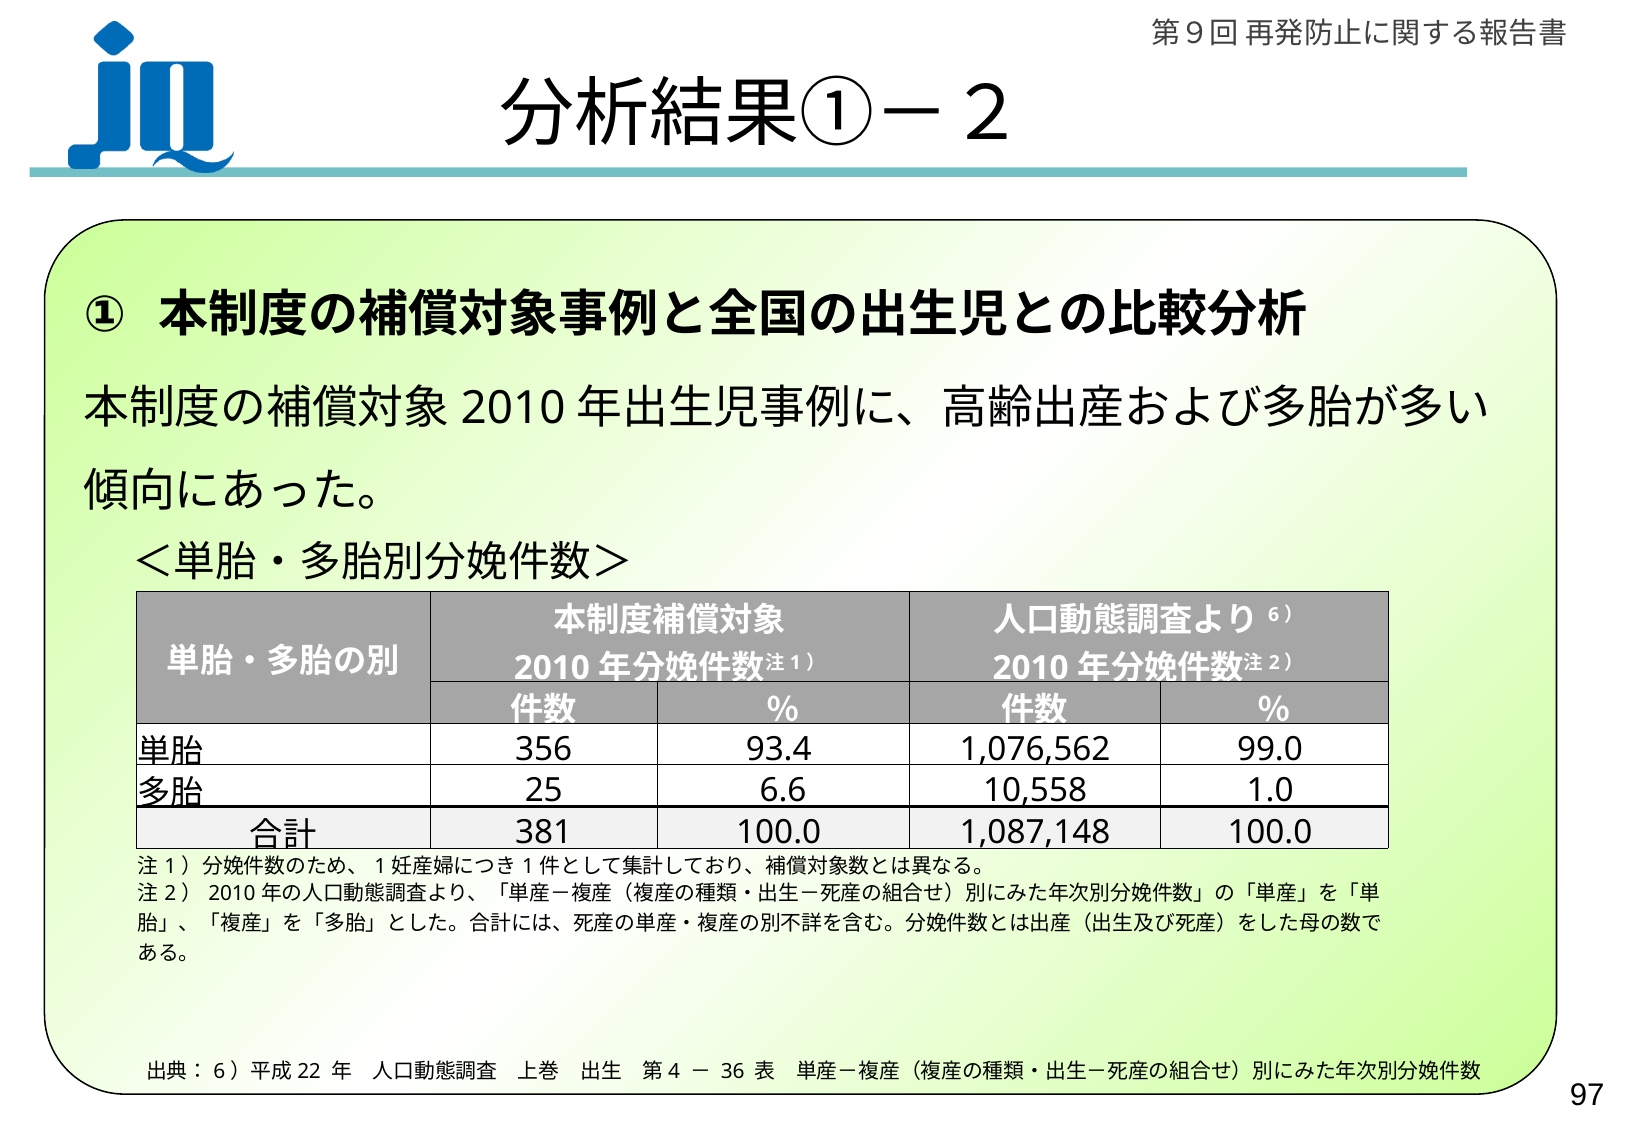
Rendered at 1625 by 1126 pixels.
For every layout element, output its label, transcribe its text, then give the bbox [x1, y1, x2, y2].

table_header 本制度補償対象 2010年分娩件数注1） [431, 592, 909, 681]
table_cell 1,087,148 [910, 808, 1160, 848]
table_cell 10,558 [910, 765, 1160, 805]
table_cell 注2）2010年の人口動態調査より、「単産－複産（複産の種類・出生－死産の組合せ）別にみた年次別分娩件数」の「単産」を「単胎」、「複産」を「多胎」とした。合計には、死産の単産・複産の別不詳を含む。分娩件数とは出産（出生及び死産）をした母の数である。 [136, 875, 1388, 1028]
table_cell ％ [658, 682, 909, 723]
table_cell 356 [431, 724, 657, 764]
table_cell ％ [1161, 682, 1388, 723]
table_cell 1.0 [1161, 765, 1388, 805]
table_header 人口動態調査より6） 2010年分娩件数注2） [910, 592, 1388, 681]
slide_number 96 [1241, 1066, 1621, 1126]
table_cell 6.6 [658, 765, 909, 805]
text_box ＜単胎・多胎別分娩件数＞ [117, 527, 649, 593]
table_header 単胎・多胎の別 [137, 592, 430, 723]
table_cell 100.0 [1161, 808, 1388, 848]
table_cell 注1）分娩件数のため、1妊産婦につき1件として集計しており、補償対象数とは異なる。 [136, 849, 1388, 875]
table_cell 100.0 [658, 808, 909, 848]
table_cell 25 [431, 765, 657, 805]
table_cell 多胎 [137, 765, 430, 805]
table_cell 単胎 [137, 724, 430, 764]
table_cell 件数 [431, 682, 657, 723]
table_cell 合計 [137, 808, 430, 848]
text_box 出典：6）平成22 年 人口動態調査 上巻 出生 第4 － 36 表 単産－複産（複産の種類・出生－死産の組合せ）別にみた年次別分娩件数 [131, 1050, 1519, 1091]
table_cell 1,076,562 [910, 724, 1160, 764]
table_cell 381 [431, 808, 657, 848]
table_cell 93.4 [658, 724, 909, 764]
table_cell 99.0 [1161, 724, 1388, 764]
table_cell 件数 [910, 682, 1160, 723]
title 分析結果①－２ [481, 56, 1043, 163]
text_box 本制度の補償対象事例と全国の出生児との比較分析 本制度の補償対象2010年出生児事例に、高齢出産および多胎が多い傾向にあった。 [44, 219, 1557, 1095]
picture [68, 21, 234, 173]
